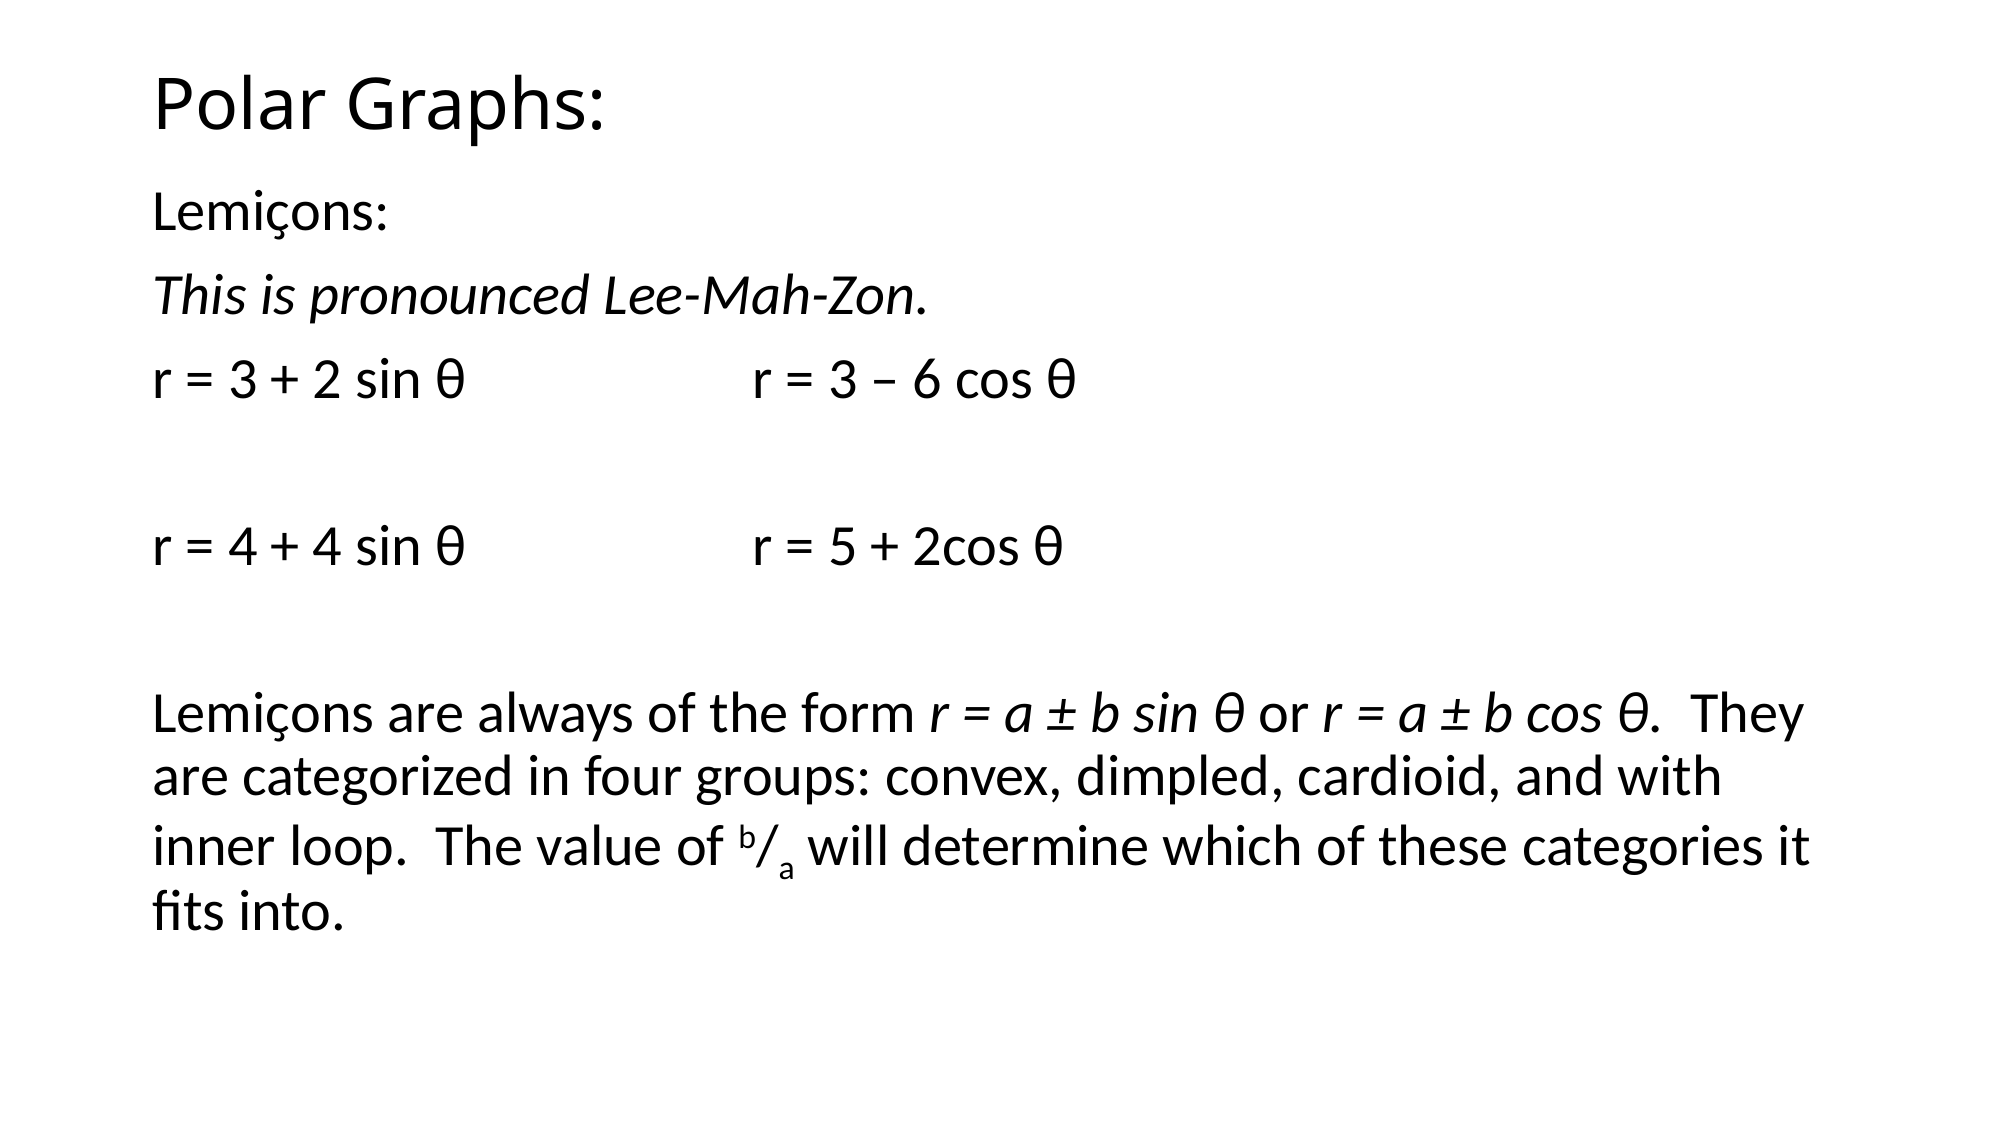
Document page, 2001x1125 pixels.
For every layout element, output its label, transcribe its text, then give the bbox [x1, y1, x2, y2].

list Lemiҫons: This is pronounced Lee-Mah-Zon. r = 3 + 2 sin θ r = 3 – 6 cos θ r = 4 + 4 sin θ r = 5 + 2cos θ Lemiҫons are always of the form r = a ± b sin θ or r = a ± b cos θ. They are categorized in four groups: convex, dimpled, cardioid, and with inner loop. The value of b/a will determine which of these categories it fits into. [137, 172, 1863, 1014]
title Polar Graphs: [137, 59, 1863, 153]
